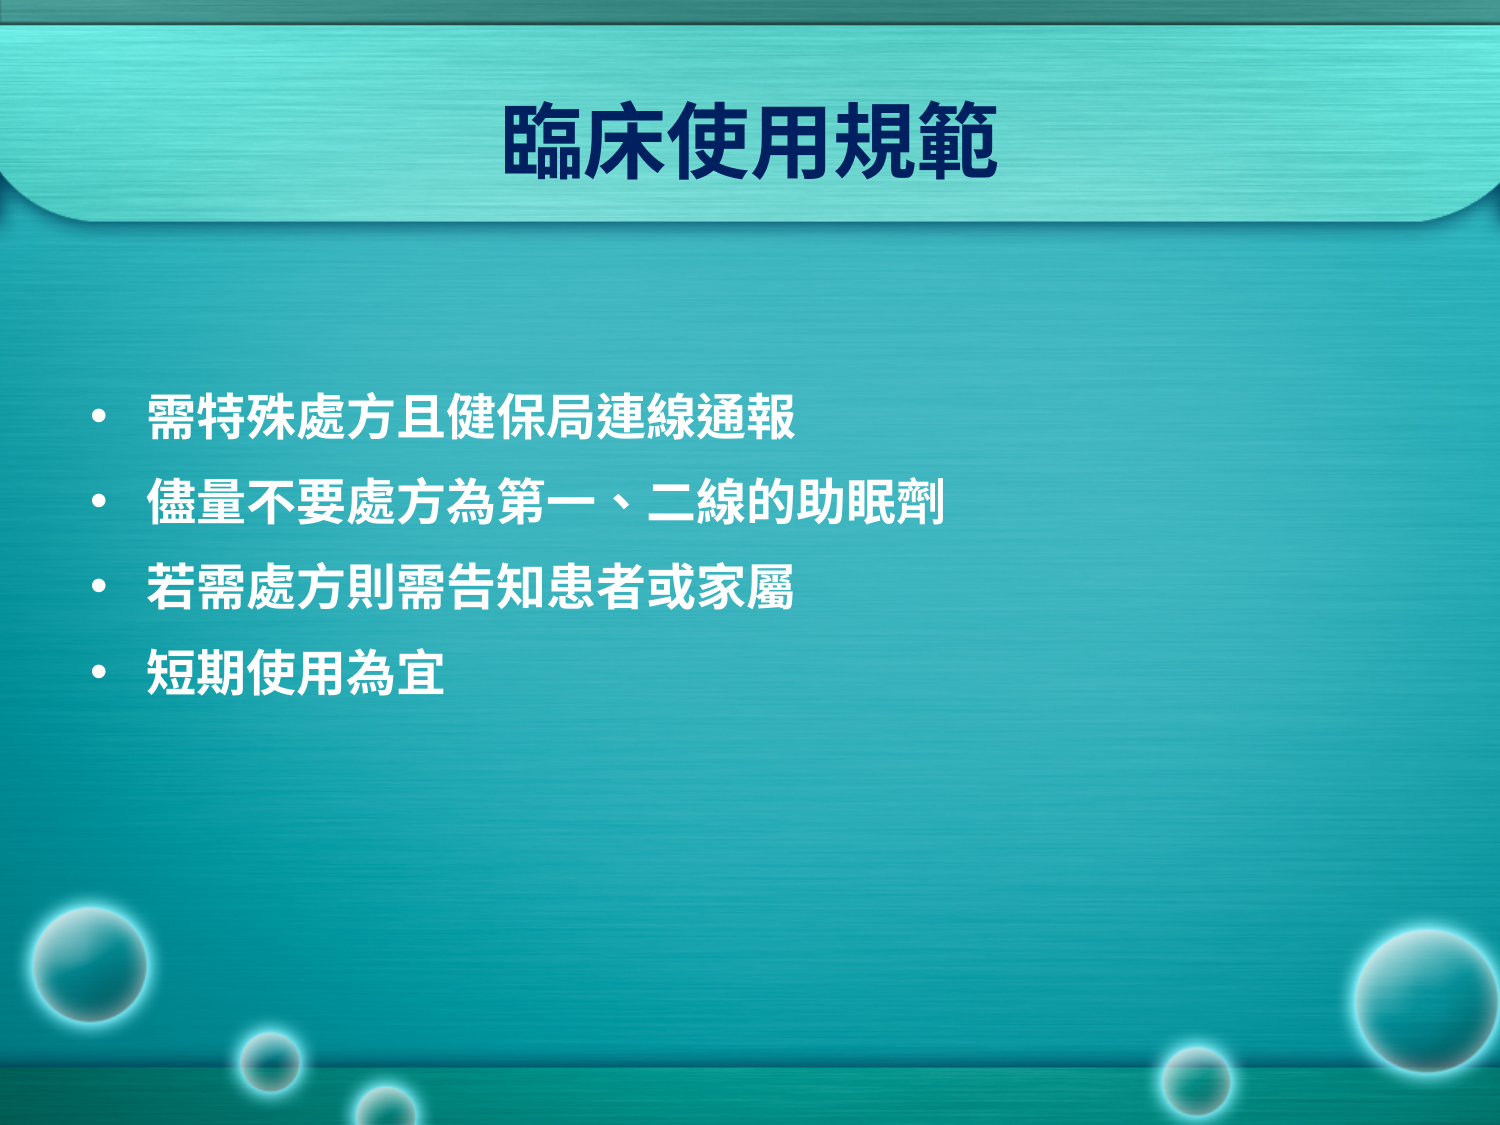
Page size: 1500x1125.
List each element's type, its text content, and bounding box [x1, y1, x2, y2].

list 需特殊處方且健保局連線通報 儘量不要處方為第一、二線的助眠劑 若需處方則需告知患者或家屬 短期使用為宜 [75, 375, 1425, 1005]
title 臨床使用規範 [75, 45, 1425, 233]
picture [0, 0, 1500, 1125]
